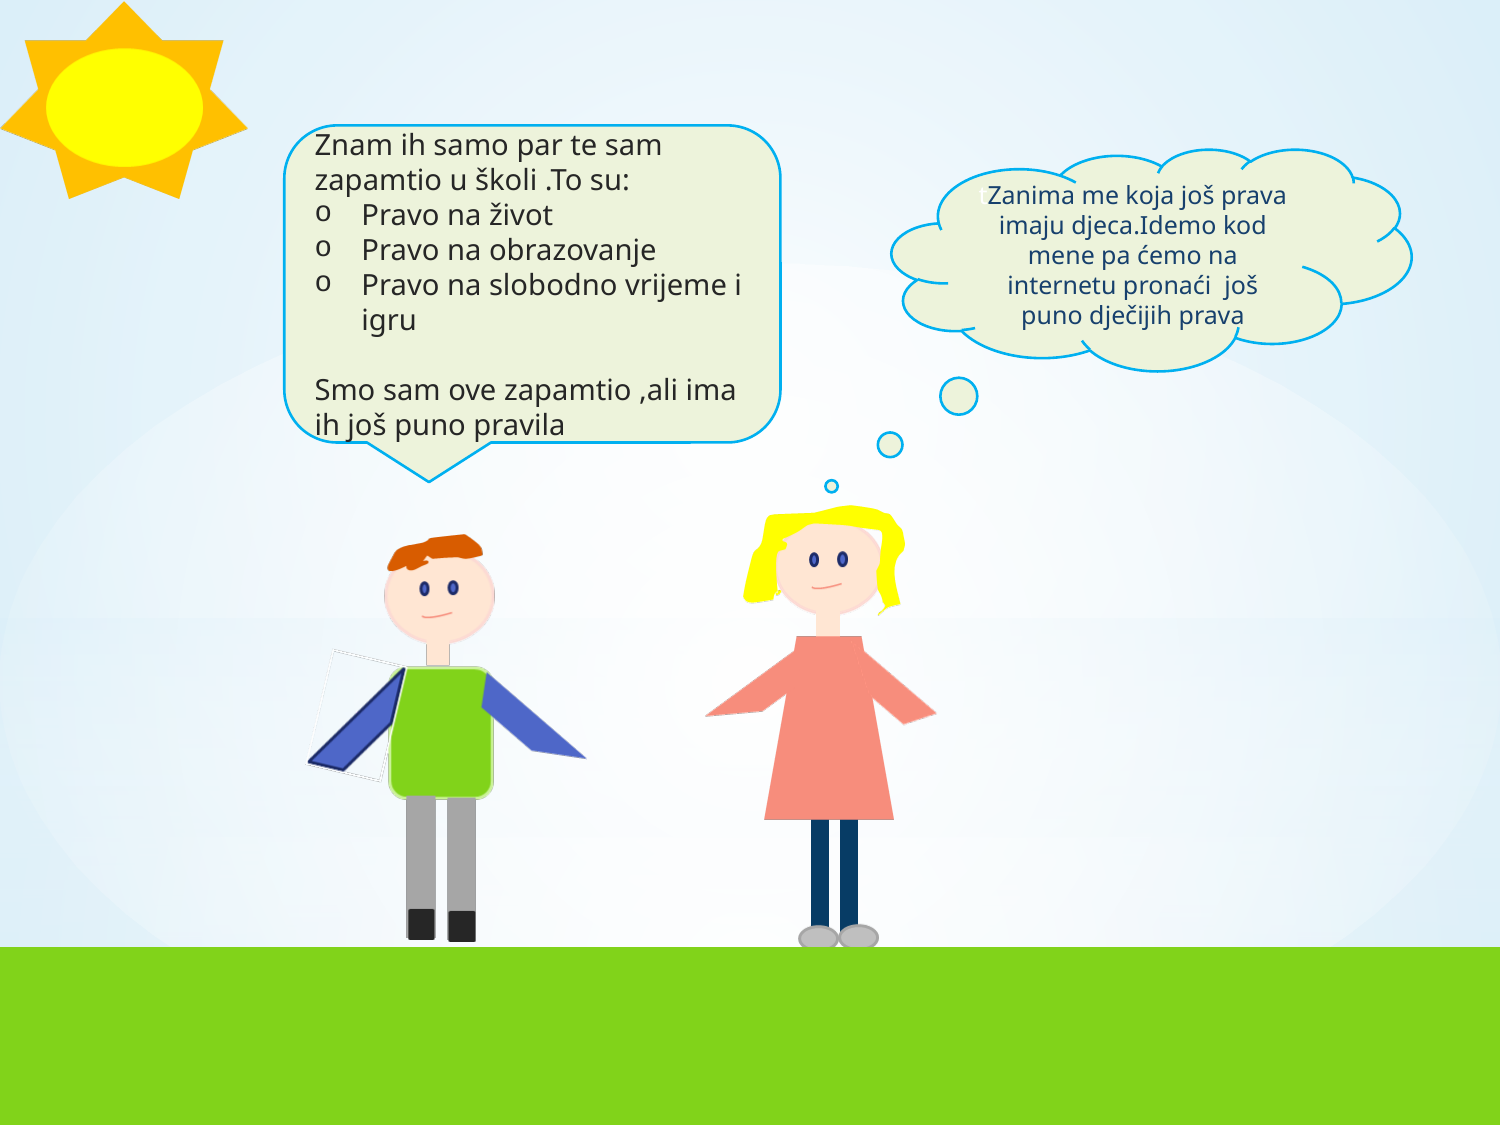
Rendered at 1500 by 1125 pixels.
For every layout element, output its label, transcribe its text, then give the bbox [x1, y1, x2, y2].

text_box tZanima me koja još prava imaju djeca.Idemo kod mene pa ćemo na internetu pronaći još puno dječijih prava [889, 148, 1414, 373]
picture [0, 1, 249, 200]
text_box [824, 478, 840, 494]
picture [305, 534, 587, 942]
picture [0, 505, 1500, 1125]
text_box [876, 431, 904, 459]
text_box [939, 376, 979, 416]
text_box Znam ih samo par te sam zapamtio u školi .To su: Pravo na život Pravo na obrazovanje Pravo na slobodno vrijeme i igru Smo sam ove zapamtio ,ali ima ih još puno pravila [282, 124, 782, 484]
